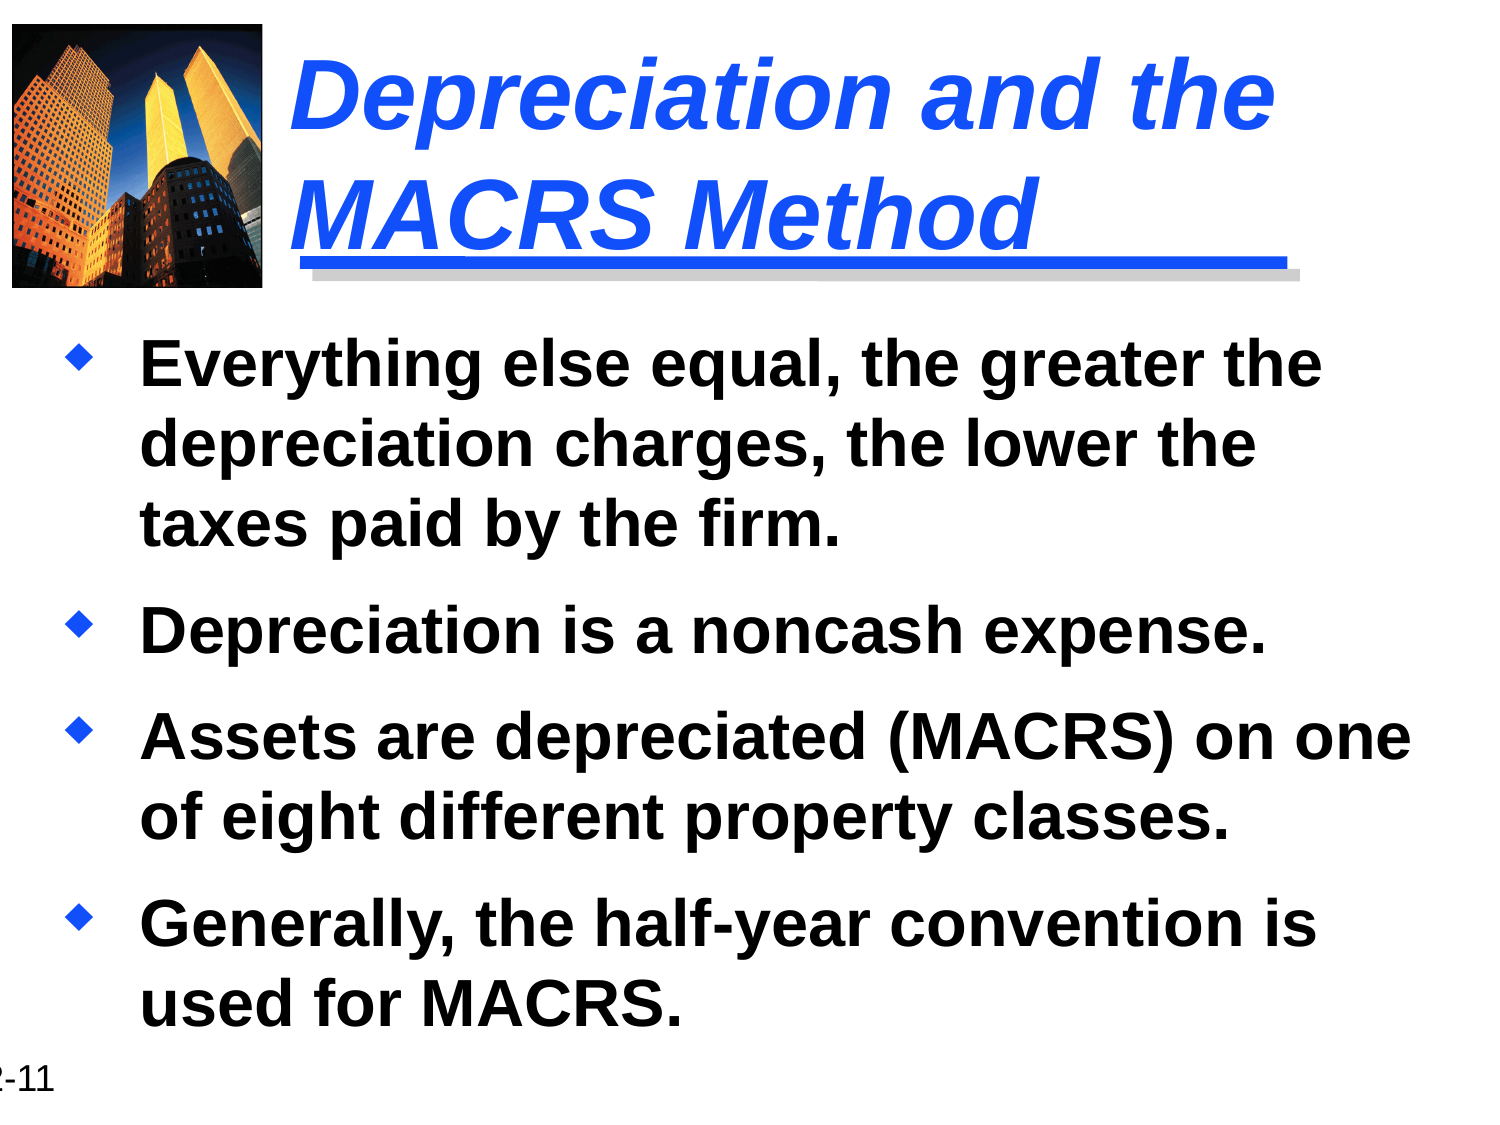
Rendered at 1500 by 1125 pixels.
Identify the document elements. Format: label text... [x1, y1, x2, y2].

title Depreciation and the MACRS Method [275, 12, 1413, 288]
list Everything else equal, the greater the depreciation charges, the lower the taxes paid by the firm. Depreciation is a noncash expense. Assets are depreciated (MACRS) on one of eight different property classes. Generally, the half-year convention is used for MACRS. [50, 312, 1450, 1075]
picture [12, 24, 263, 288]
